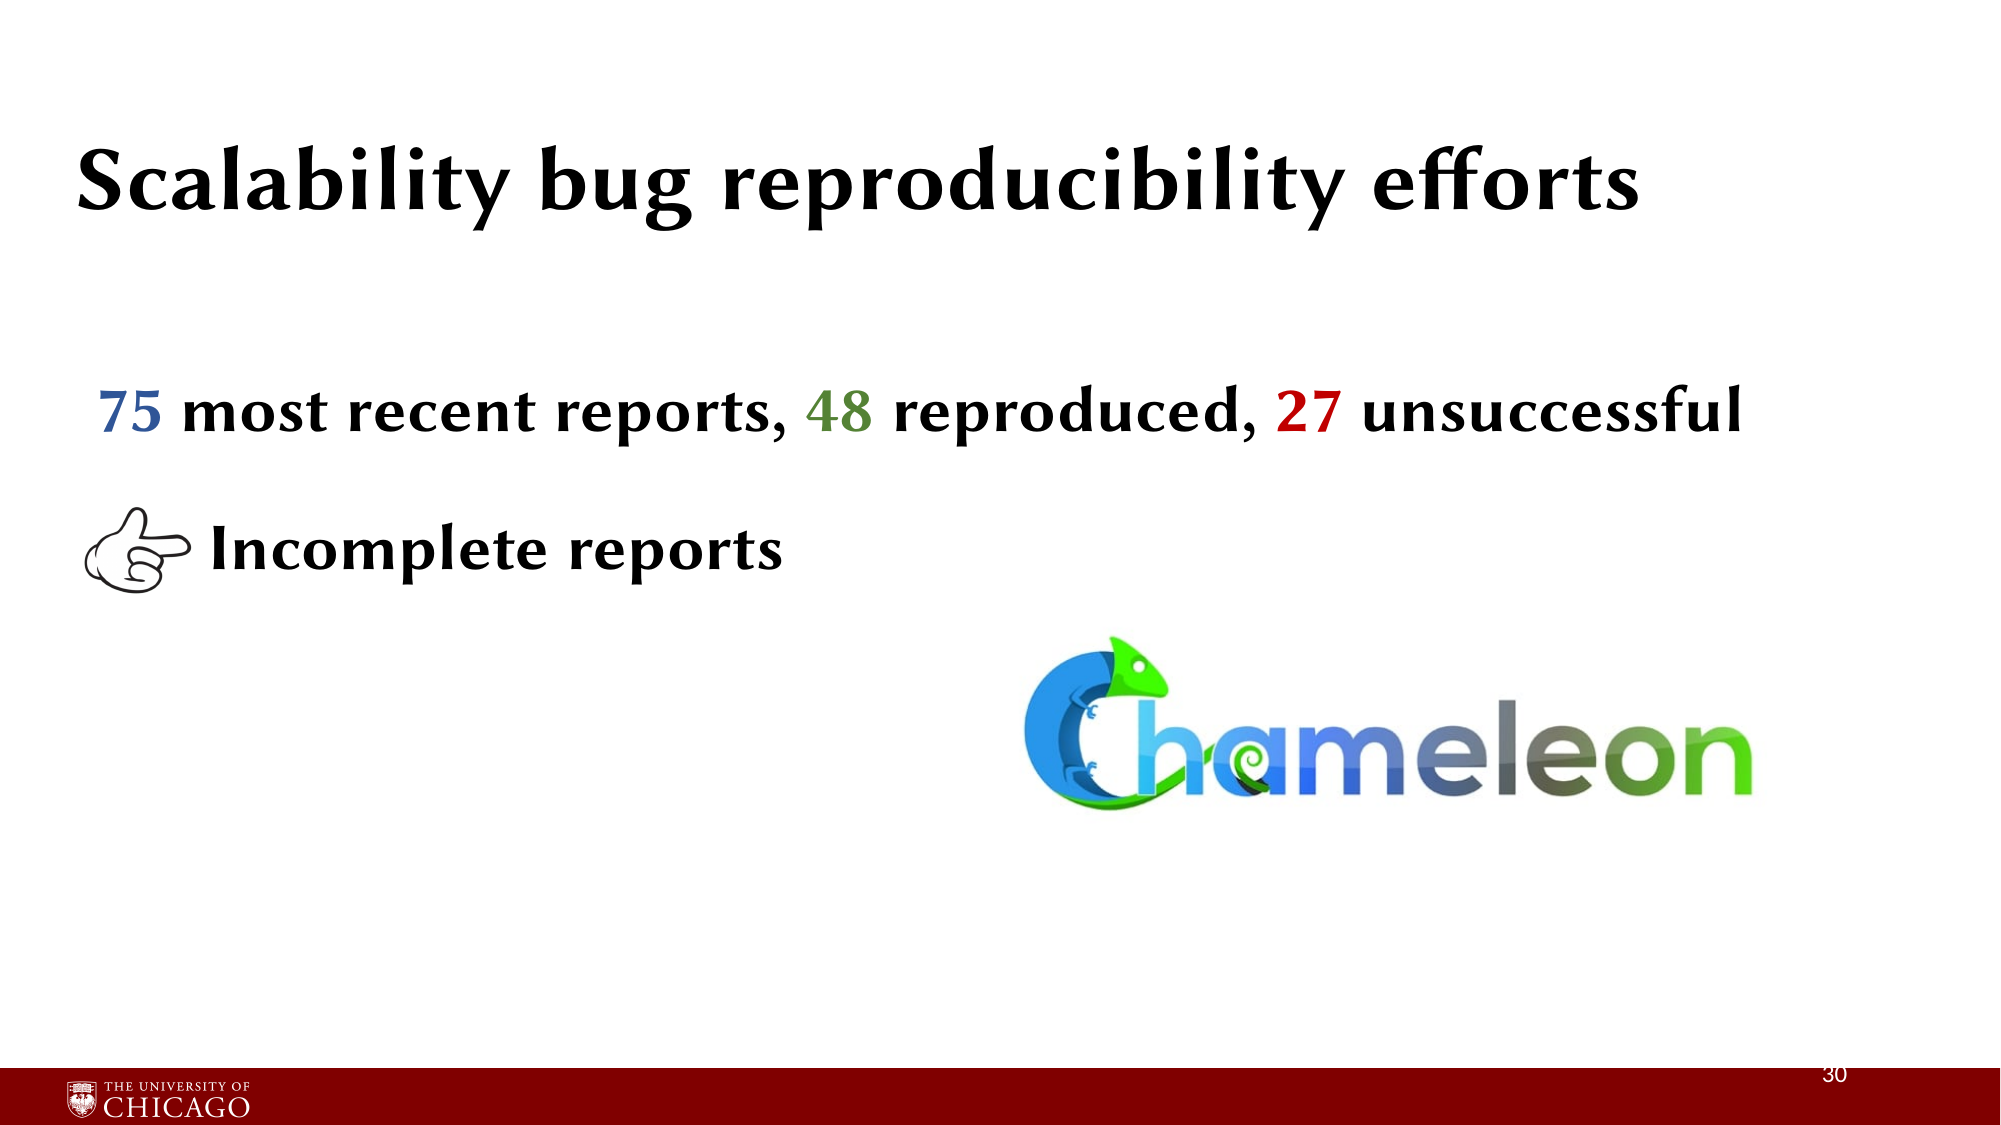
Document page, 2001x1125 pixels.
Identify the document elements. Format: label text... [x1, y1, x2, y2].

text_box Incomplete reports [193, 495, 890, 590]
picture [62, 478, 213, 629]
title Scalability bug reproducibility efforts [61, 71, 1951, 289]
slide_number 30 [1412, 1042, 1863, 1103]
picture [47, 1062, 257, 1125]
picture [971, 595, 1854, 900]
text_box 75 most recent reports, 48 reproduced, 27 unsuccessful [80, 357, 1863, 452]
